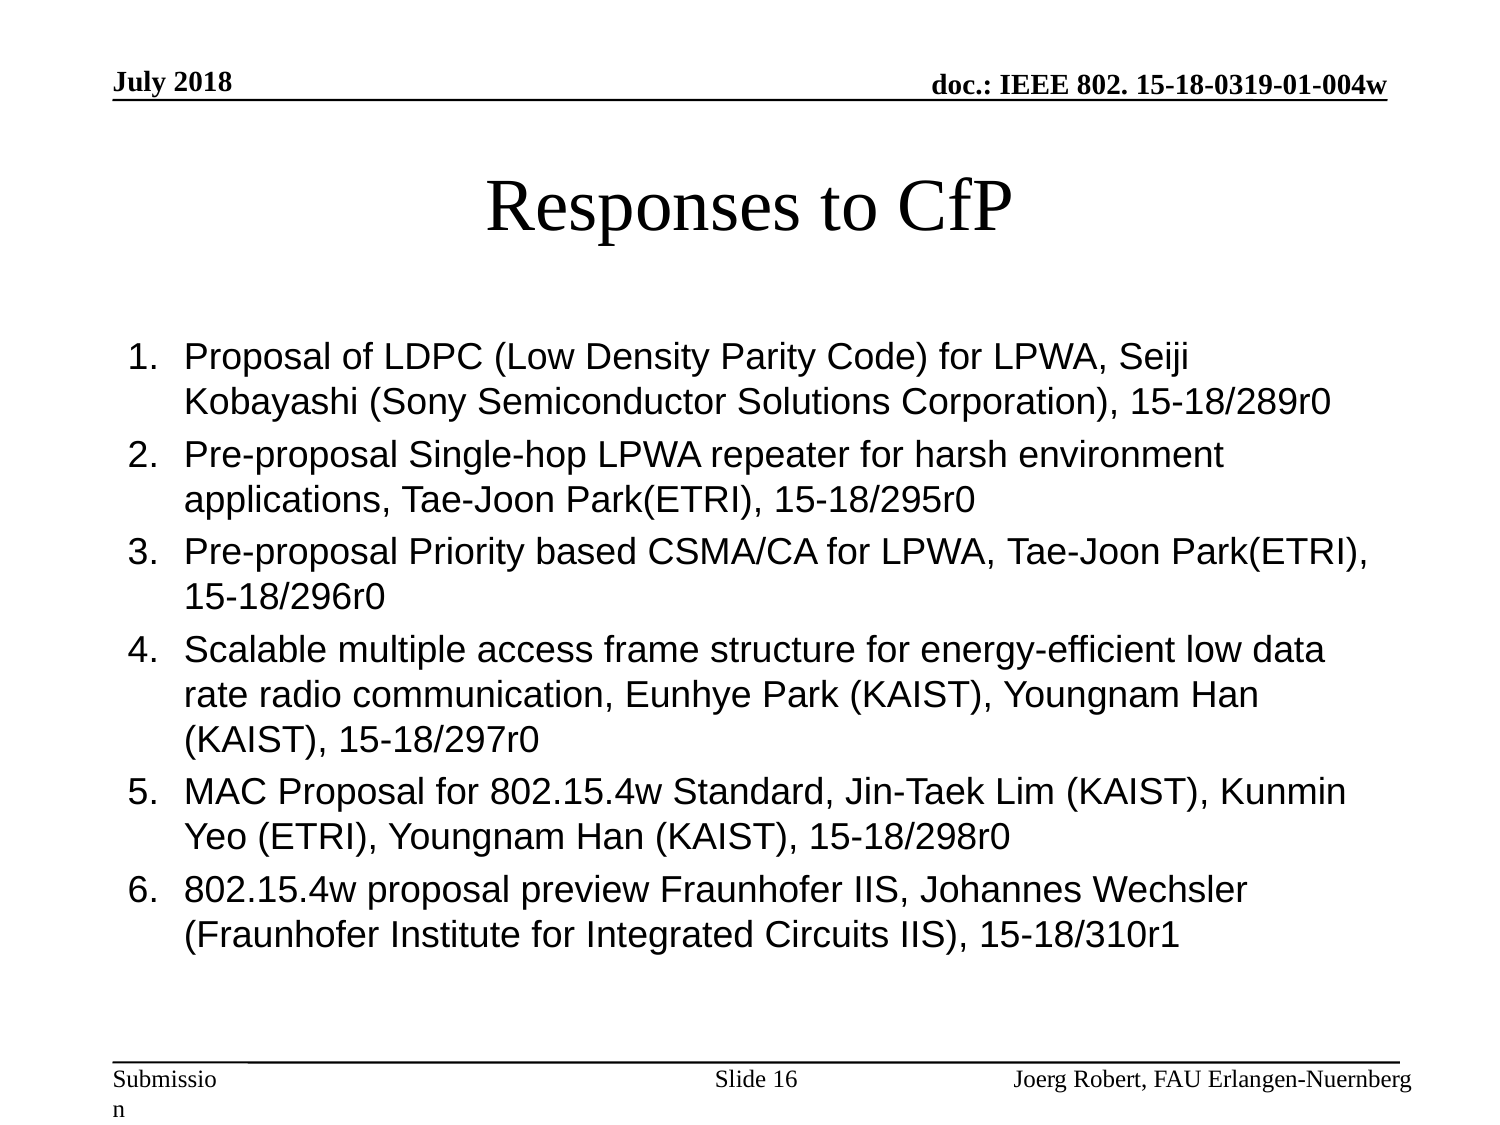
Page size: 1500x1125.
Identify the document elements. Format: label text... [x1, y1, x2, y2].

footer Joerg Robert, FAU Erlangen-Nuernberg [900, 1062, 1413, 1093]
slide_number Slide 16 [712, 1062, 800, 1093]
list Proposal of LDPC (Low Density Parity Code) for LPWA, Seiji Kobayashi (Sony Semiconductor Solutions Corporation), 15-18/289r0 Pre-proposal Single-hop LPWA repeater for harsh environment applications, Tae-Joon Park(ETRI), 15-18/295r0 Pre-proposal Priority based CSMA/CA for LPWA, Tae-Joon Park(ETRI), 15-18/296r0 Scalable multiple access frame structure for energy-efficient low data rate radio communication, Eunhye Park (KAIST), Youngnam Han (KAIST), 15-18/297r0 MAC Proposal for 802.15.4w Standard, Jin-Taek Lim (KAIST), Kunmin Yeo (ETRI), Youngnam Han (KAIST), 15-18/298r0 802.15.4w proposal preview Fraunhofer IIS, Johannes Wechsler (Fraunhofer Institute for Integrated Circuits IIS), 15-18/310r1 [112, 324, 1388, 1000]
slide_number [112, 62, 375, 98]
title Responses to CfP [112, 112, 1388, 288]
